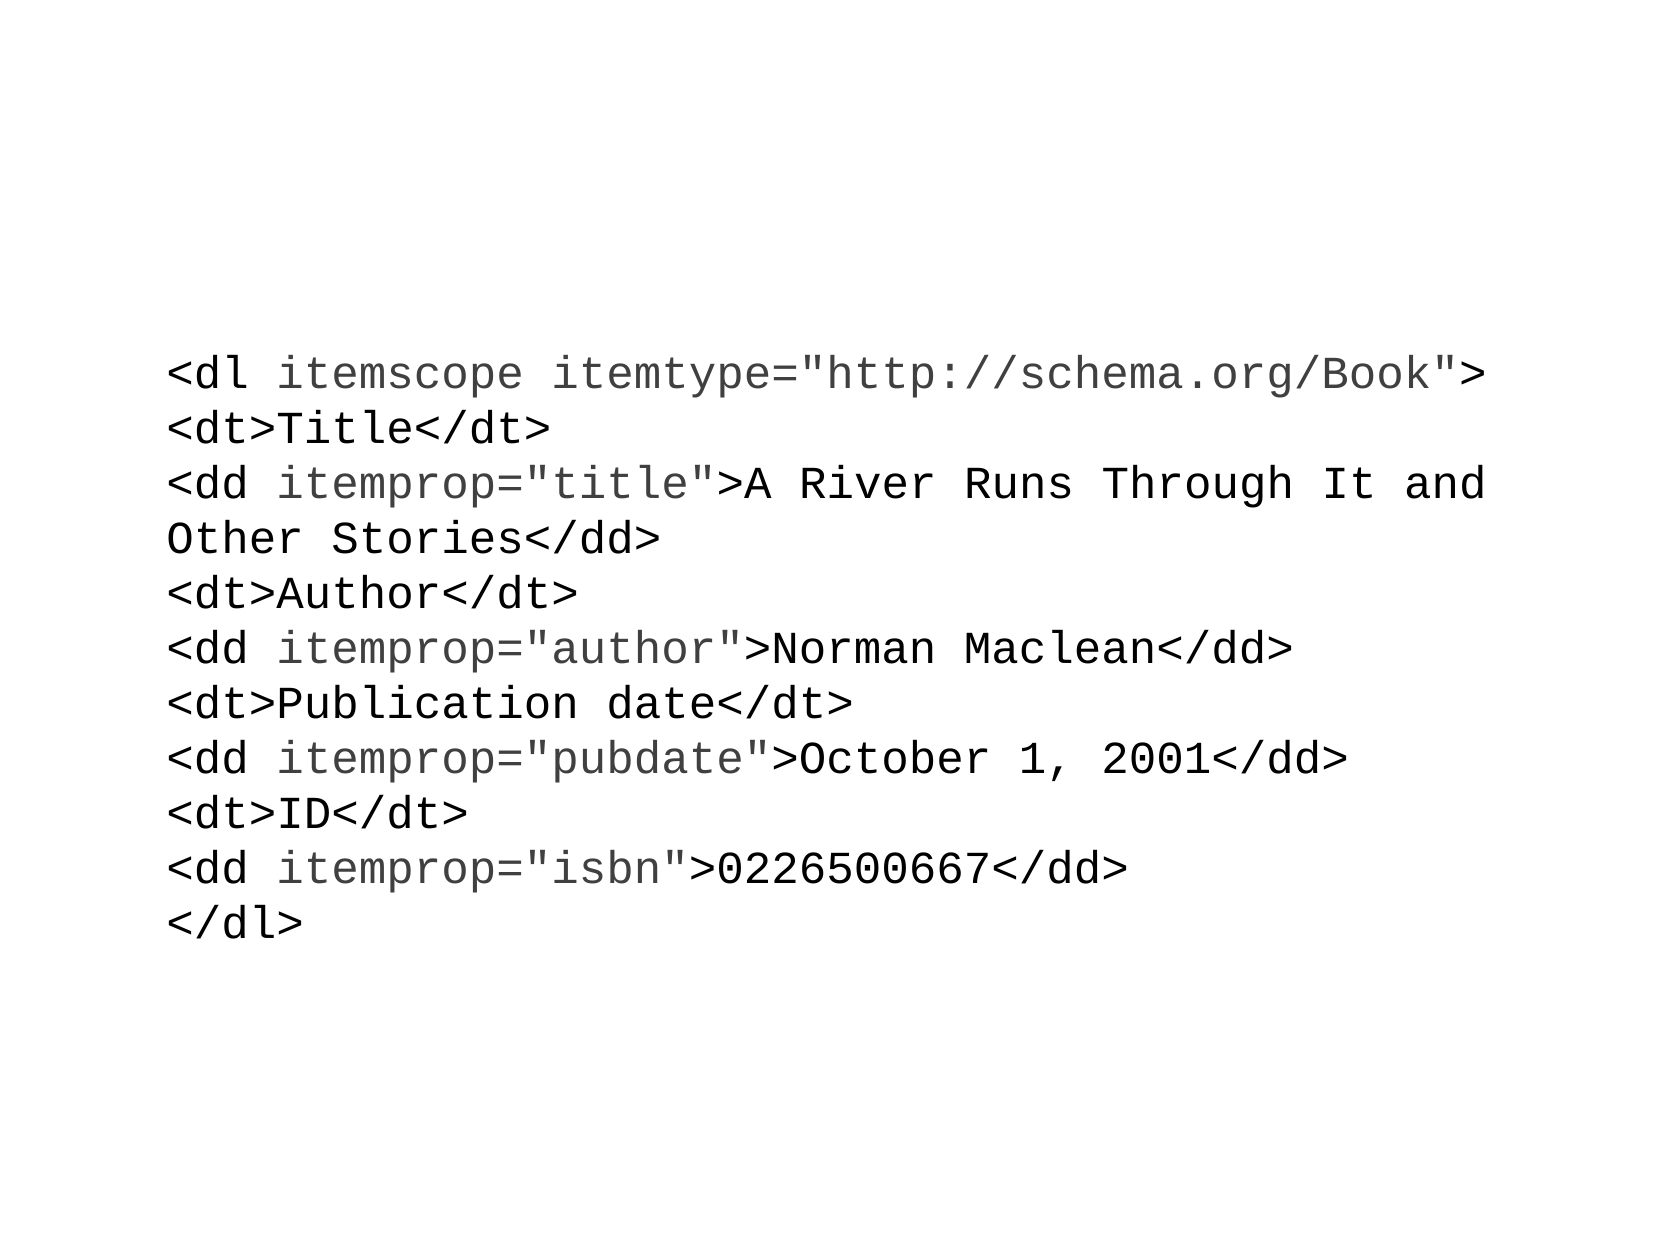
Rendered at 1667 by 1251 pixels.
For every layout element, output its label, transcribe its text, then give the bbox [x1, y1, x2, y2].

text_box <dl itemscope itemtype="http://schema.org/Book"> <dt>Title</dt> <dd itemprop="title">A River Runs Through It and Other Stories</dd> <dt>Author</dt> <dd itemprop="author">Norman Maclean</dd> <dt>Publication date</dt> <dd itemprop="pubdate">October 1, 2001</dd> <dt>ID</dt> <dd itemprop="isbn">0226500667</dd> </dl> [149, 334, 1518, 968]
